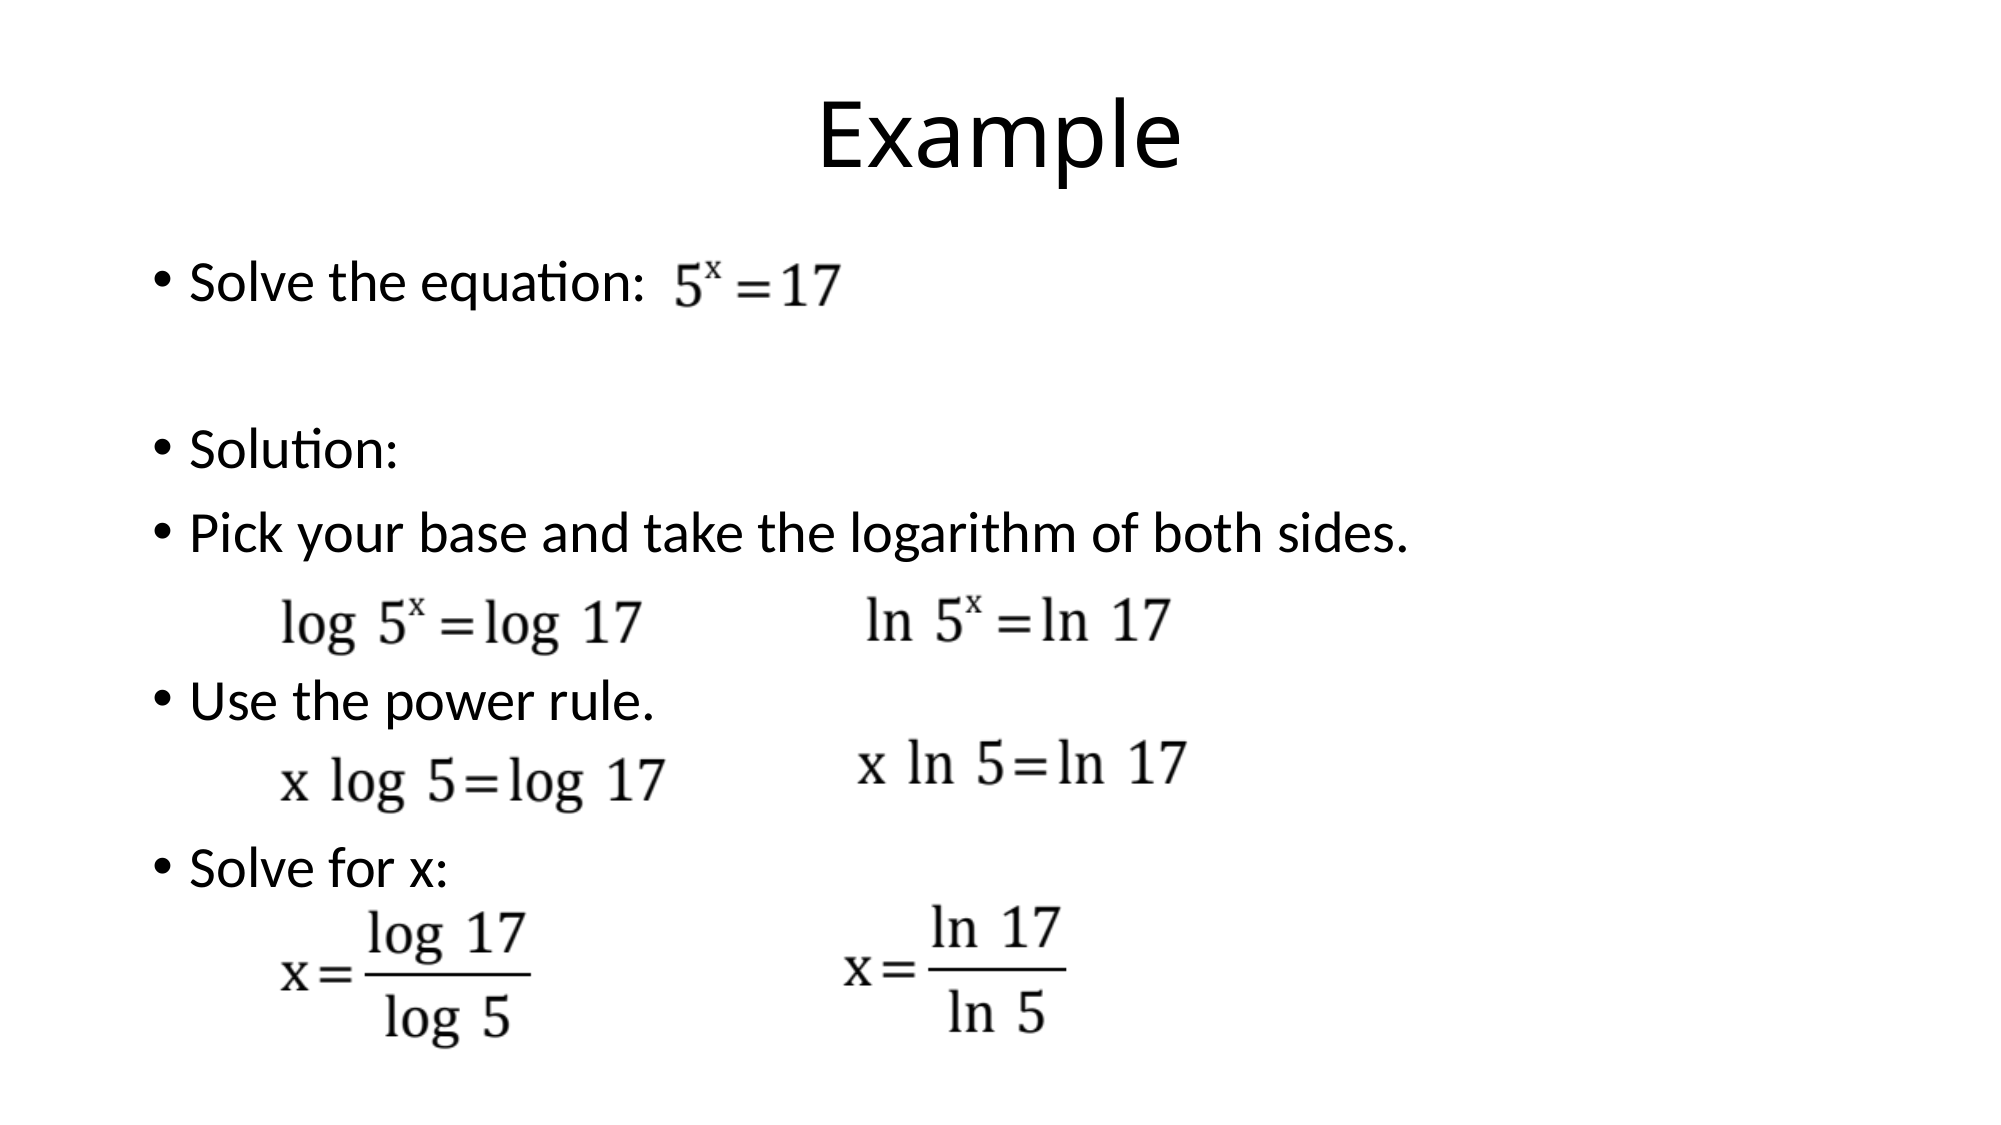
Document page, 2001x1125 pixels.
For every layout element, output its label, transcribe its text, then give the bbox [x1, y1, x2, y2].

picture [279, 578, 643, 658]
picture [855, 735, 1189, 786]
picture [841, 885, 1067, 1034]
picture [864, 575, 1174, 643]
picture [673, 241, 843, 308]
picture [278, 753, 668, 816]
list Solve the equation: Solution: Pick your base and take the logarithm of both sides. Use the power rule. Solve for x: [137, 243, 1863, 1019]
picture [278, 891, 533, 1052]
title Example [137, 54, 1863, 221]
